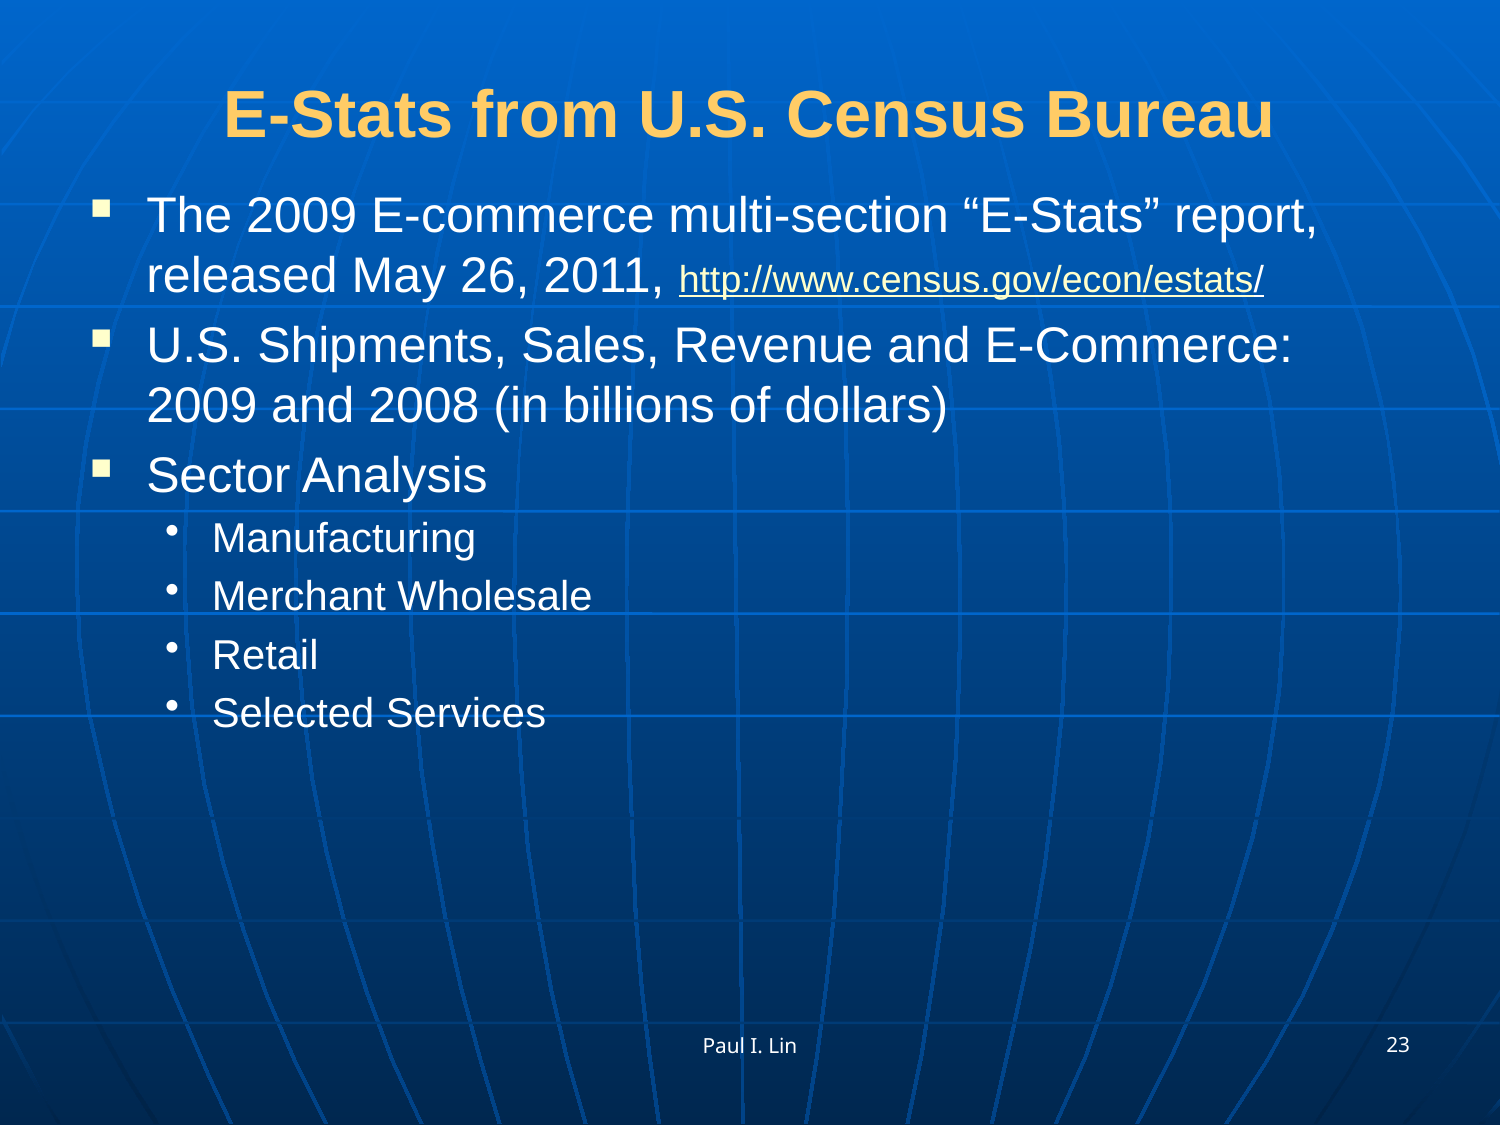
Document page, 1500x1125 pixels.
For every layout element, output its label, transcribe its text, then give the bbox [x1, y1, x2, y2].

title E-Stats from U.S. Census Bureau [37, 45, 1463, 176]
list The 2009 E-commerce multi-section “E-Stats” report, released May 26, 2011, http://www.census.gov/econ/estats/ U.S. Shipments, Sales, Revenue and E-Commerce: 2009 and 2008 (in billions of dollars) Sector Analysis Manufacturing Merchant Wholesale Retail Selected Services [74, 174, 1426, 1006]
slide_number 23 [1074, 1023, 1426, 1100]
footer Paul I. Lin [512, 1024, 988, 1101]
